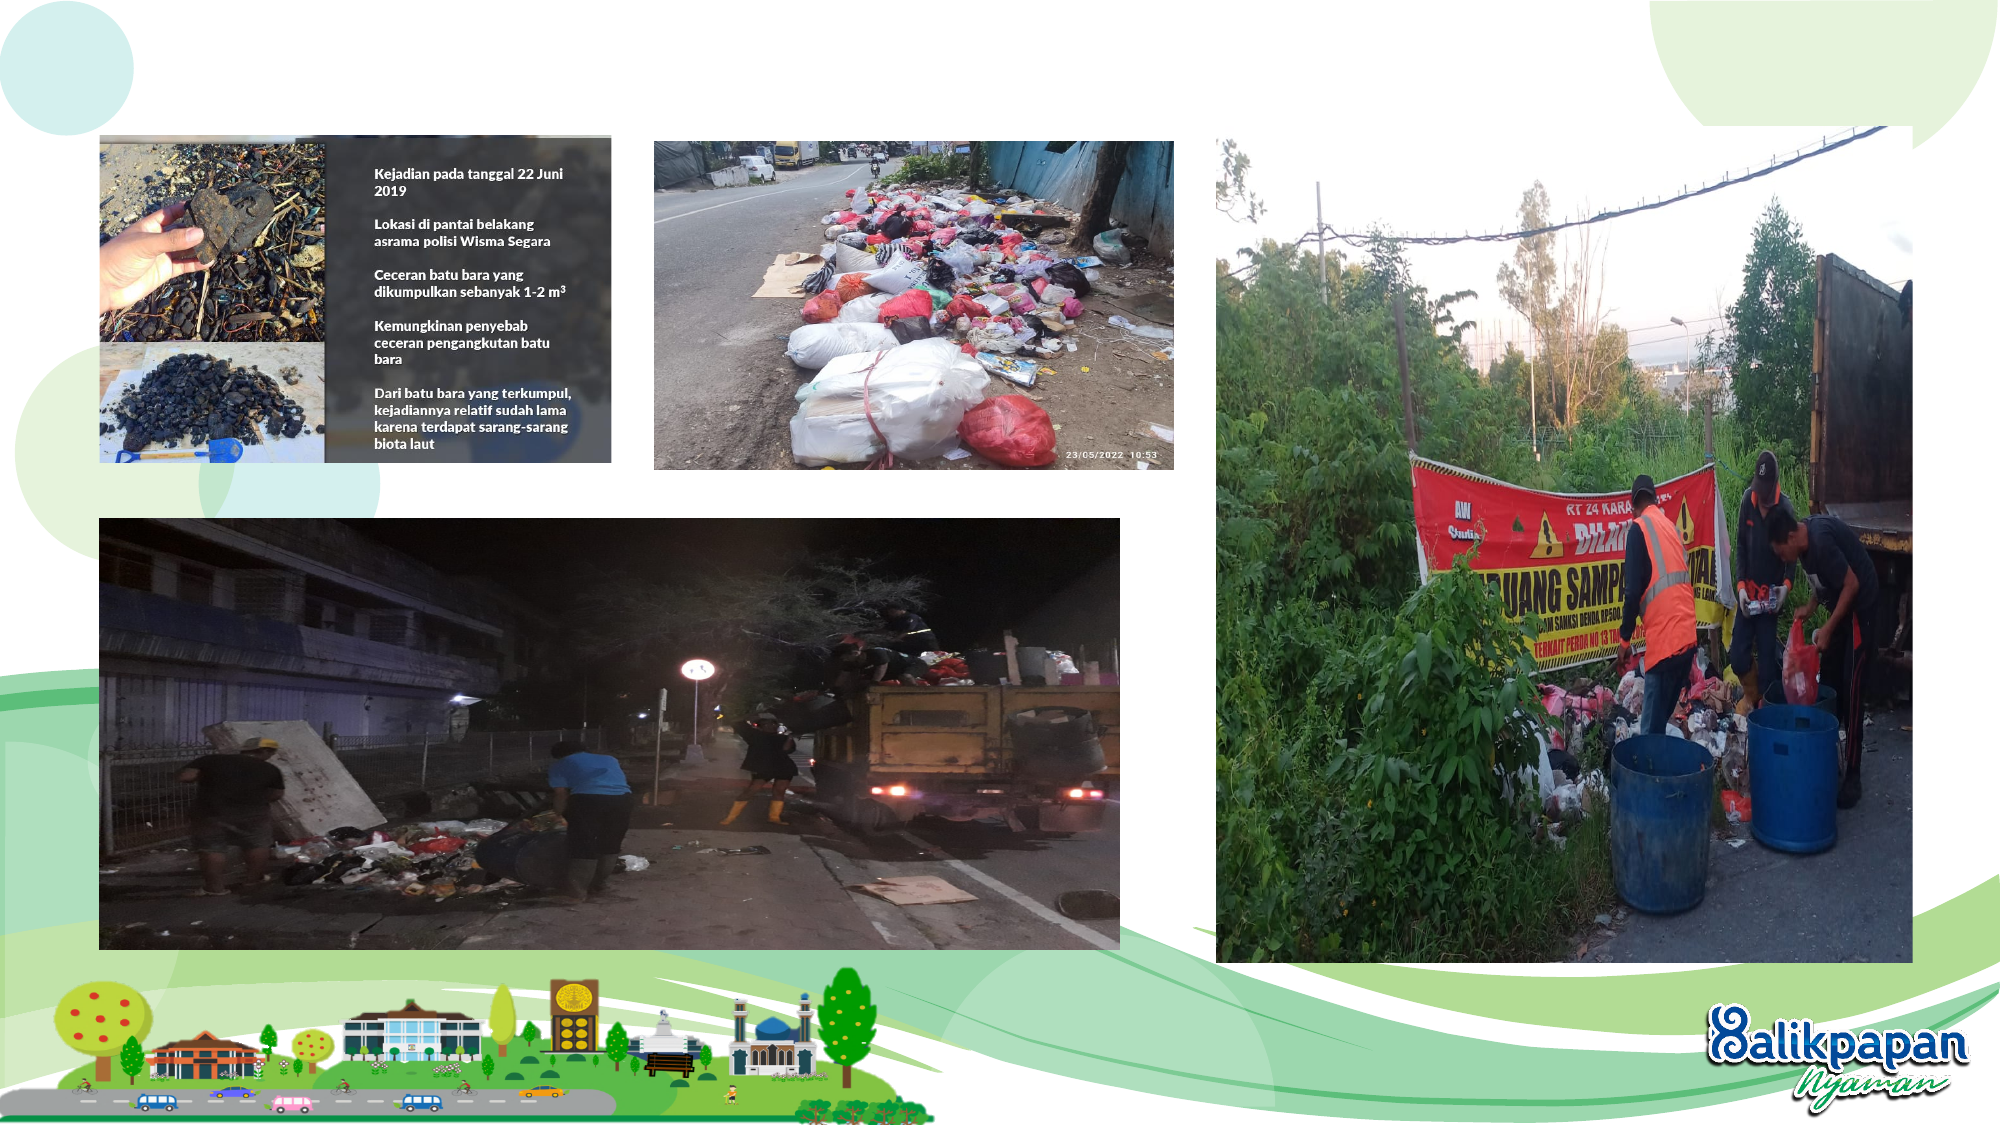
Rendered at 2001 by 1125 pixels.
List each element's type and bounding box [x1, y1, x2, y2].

text_box [0, 0, 2000, 1125]
picture [99, 135, 612, 464]
picture [99, 124, 1913, 963]
picture [1704, 1002, 1975, 1120]
